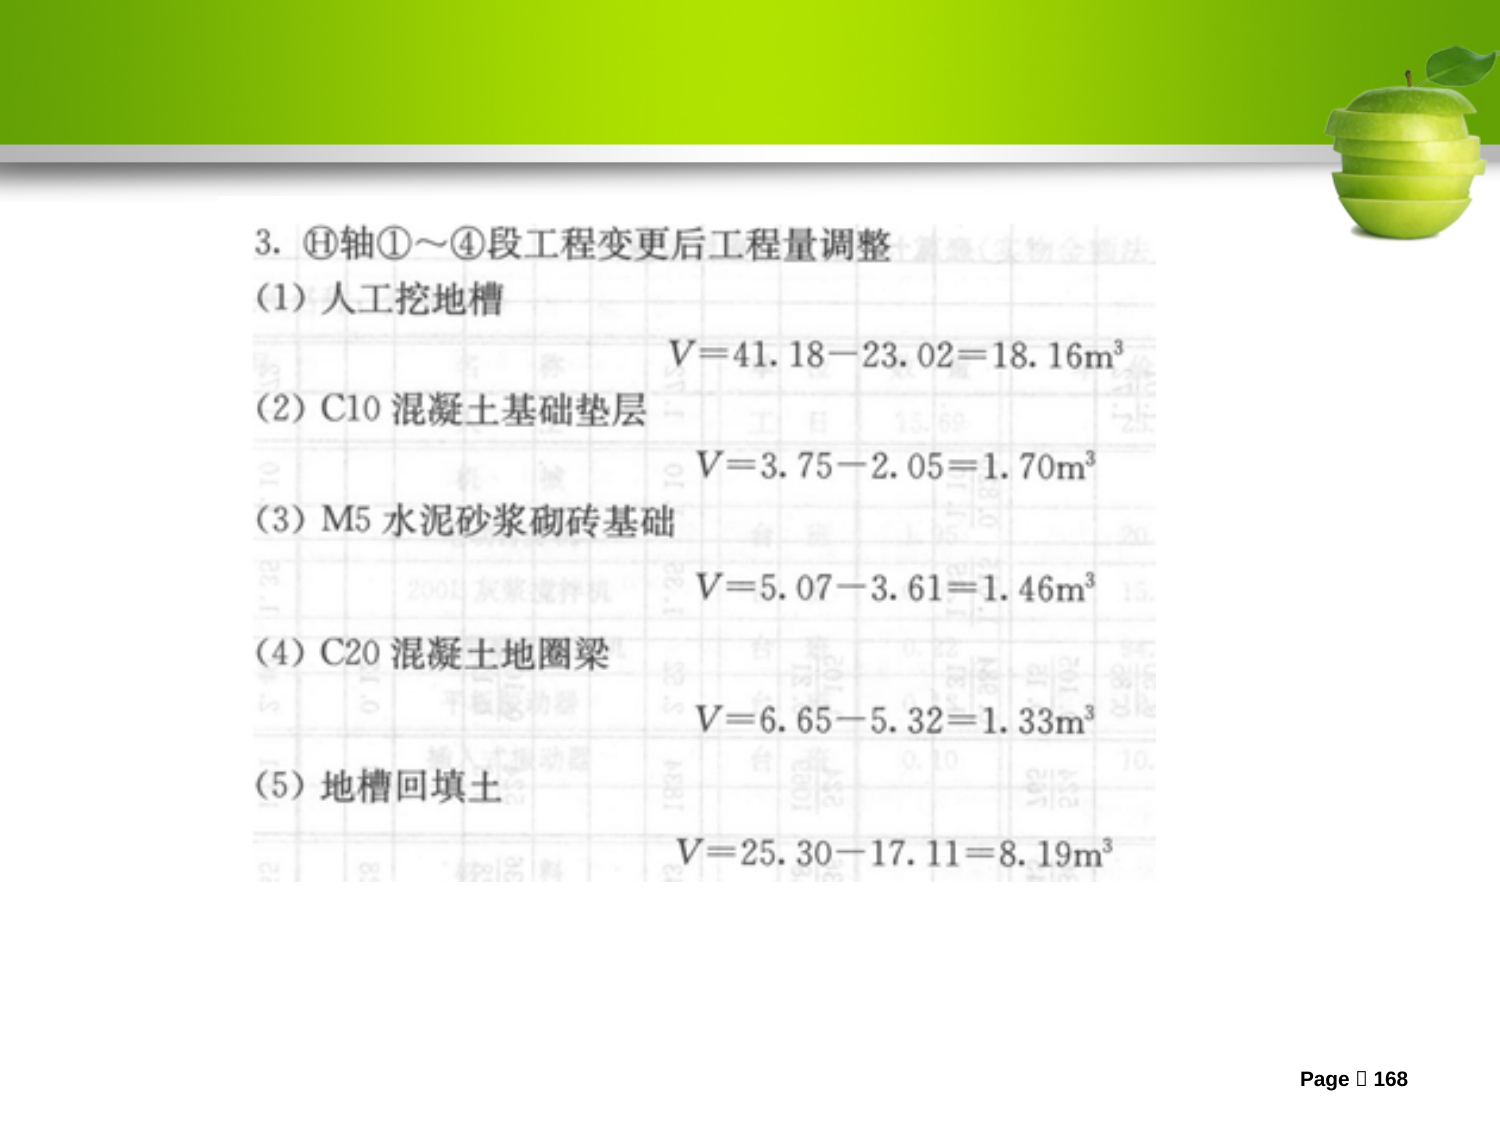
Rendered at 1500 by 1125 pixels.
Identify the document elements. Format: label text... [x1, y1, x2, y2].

slide_number Page  [1186, 1058, 1424, 1092]
picture [0, 0, 1500, 1125]
